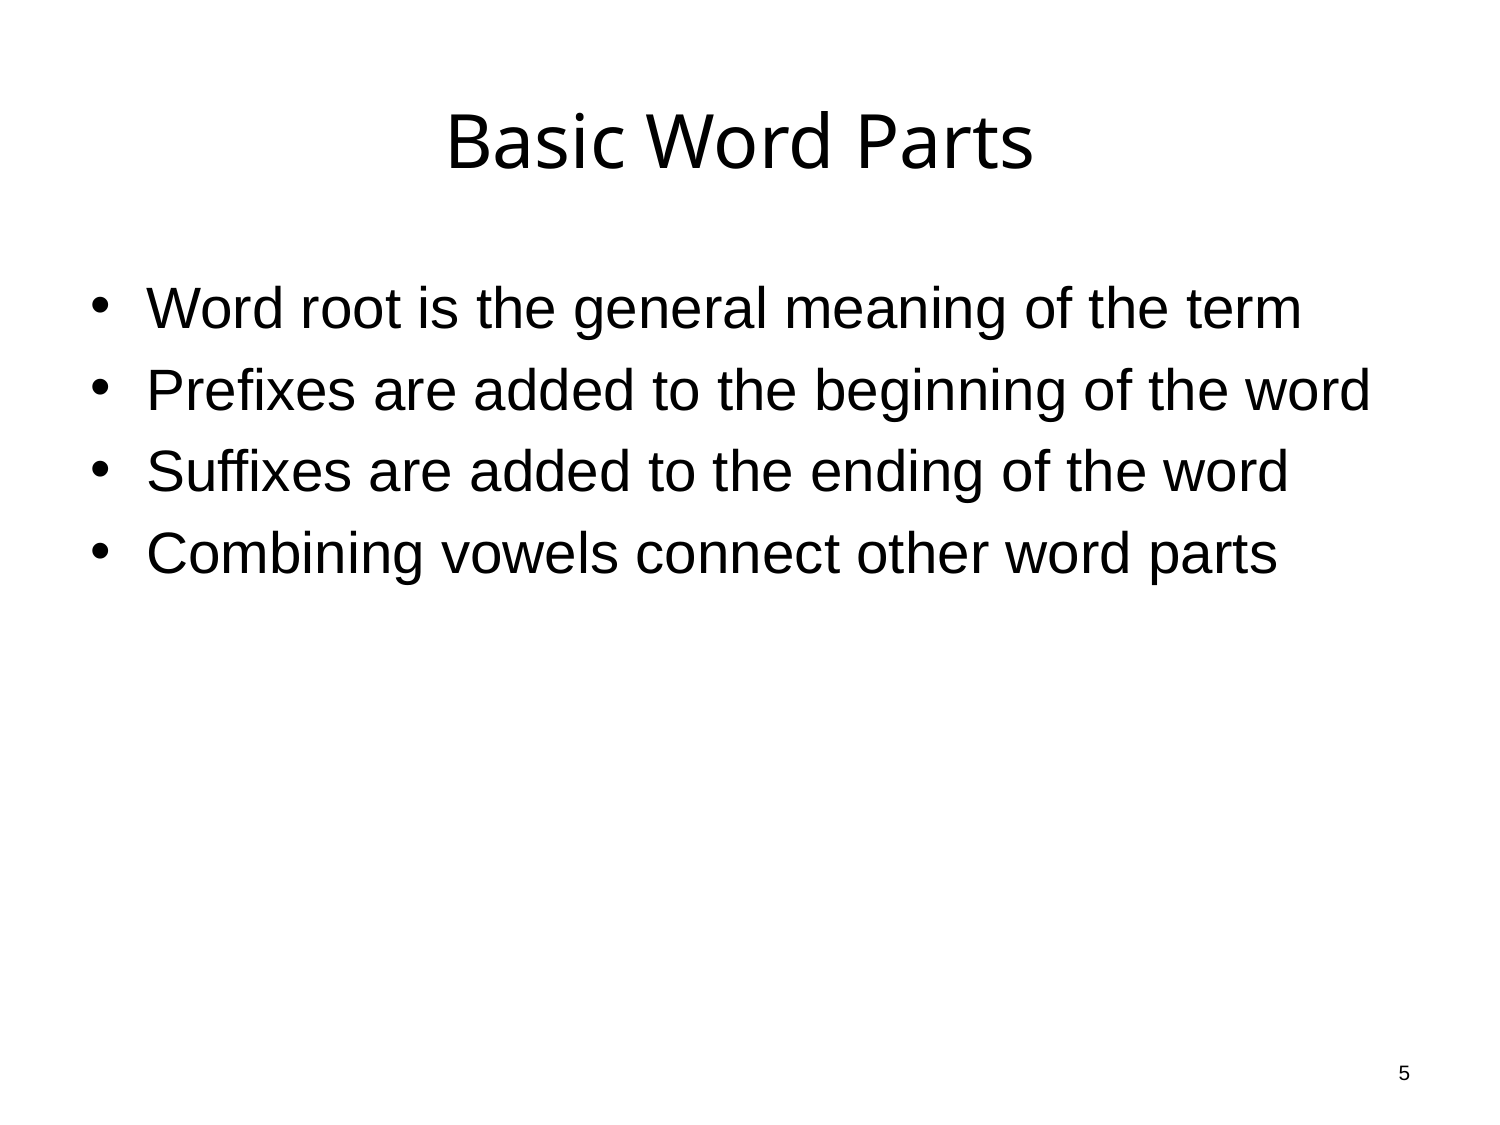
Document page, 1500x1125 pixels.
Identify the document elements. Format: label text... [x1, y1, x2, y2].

slide_number 5 [1341, 1027, 1425, 1118]
title Basic Word Parts [75, 45, 1425, 233]
list Word root is the general meaning of the term Prefixes are added to the beginning of the word Suffixes are added to the ending of the word Combining vowels connect other word parts [75, 262, 1425, 1013]
